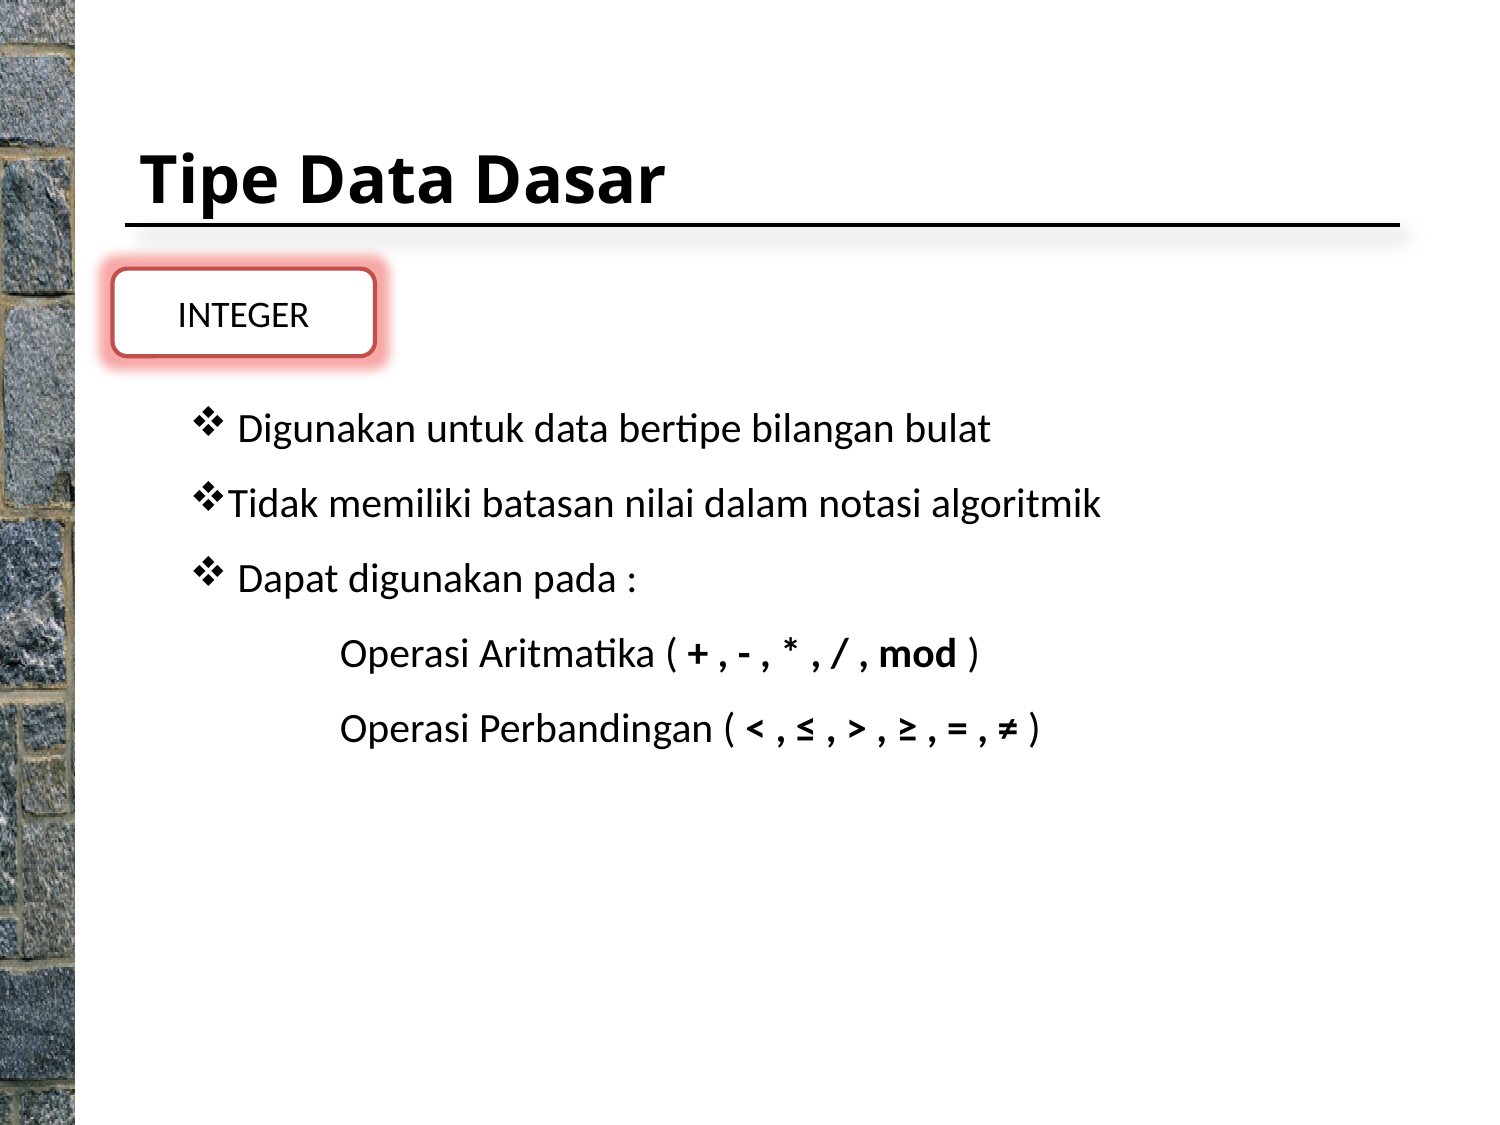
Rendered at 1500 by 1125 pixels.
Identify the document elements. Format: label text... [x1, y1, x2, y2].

text_box Tipe Data Dasar [124, 49, 1455, 225]
picture [0, 0, 76, 1125]
text_box INTEGER [118, 266, 378, 359]
text_box Digunakan untuk data bertipe bilangan bulat Tidak memiliki batasan nilai dalam notasi algoritmik Dapat digunakan pada : Operasi Aritmatika ( + , - , * , / , mod ) Operasi Perbandingan ( < , ≤ , > , ≥ , = , ≠ ) [174, 368, 1425, 759]
